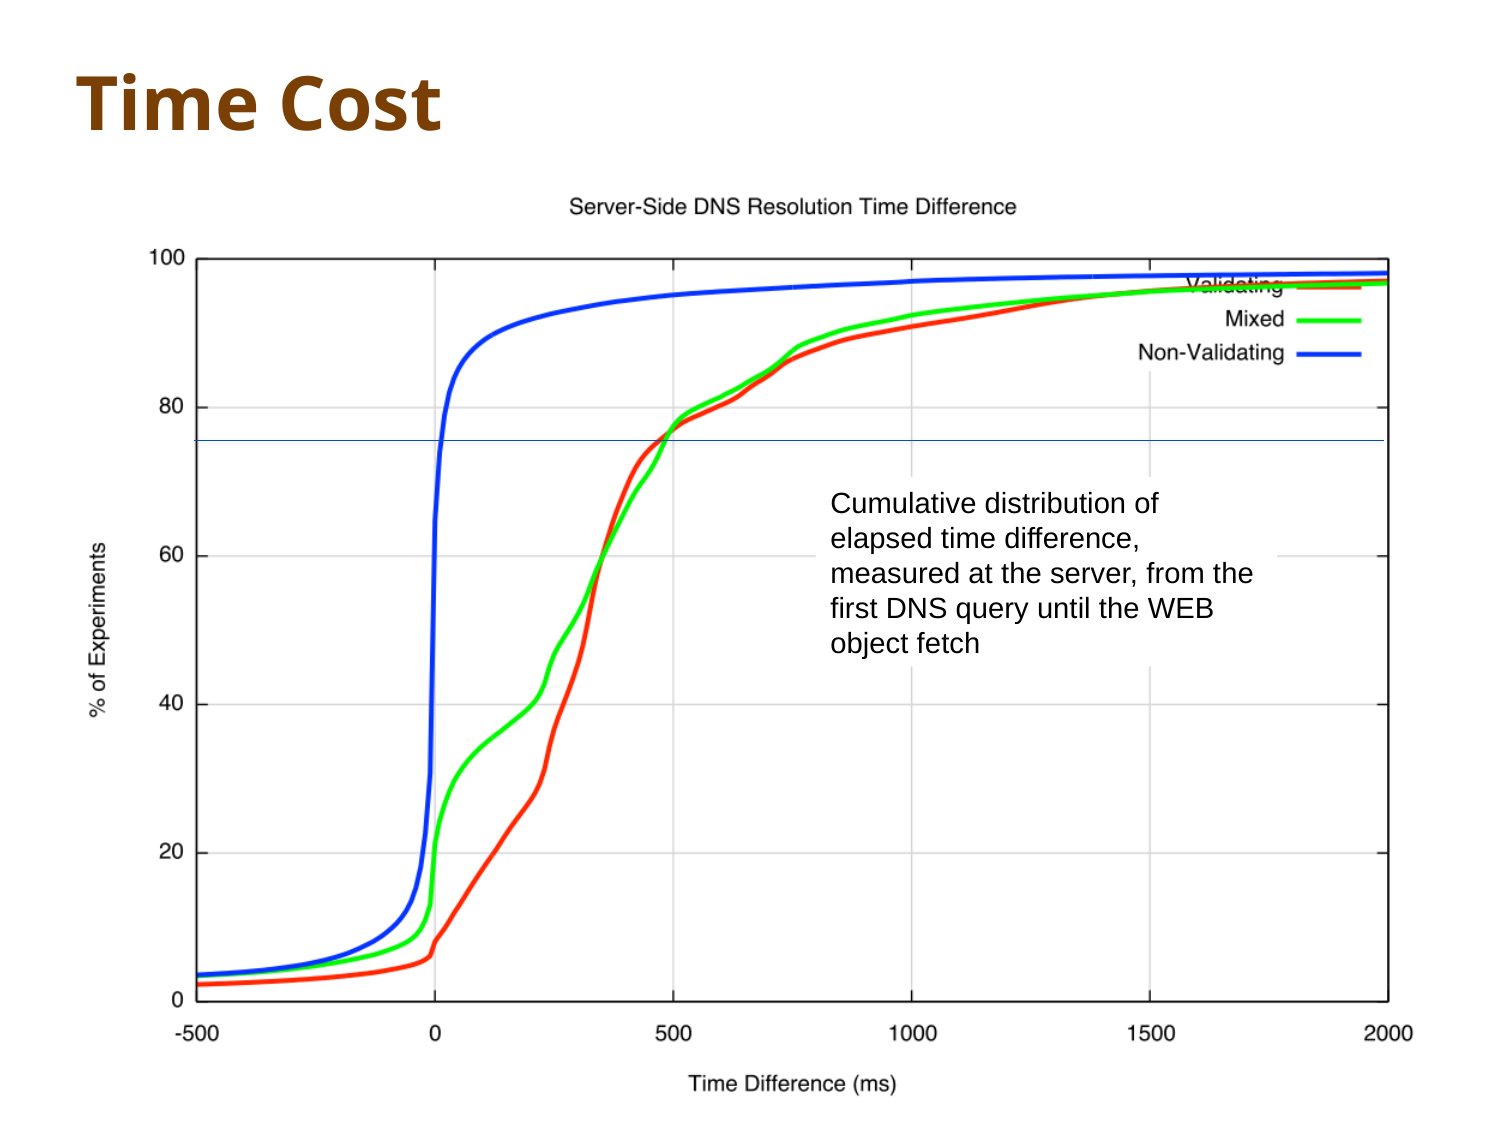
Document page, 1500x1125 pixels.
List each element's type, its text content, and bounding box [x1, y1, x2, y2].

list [74, 158, 1426, 1114]
title Time Cost [75, 6, 1425, 158]
